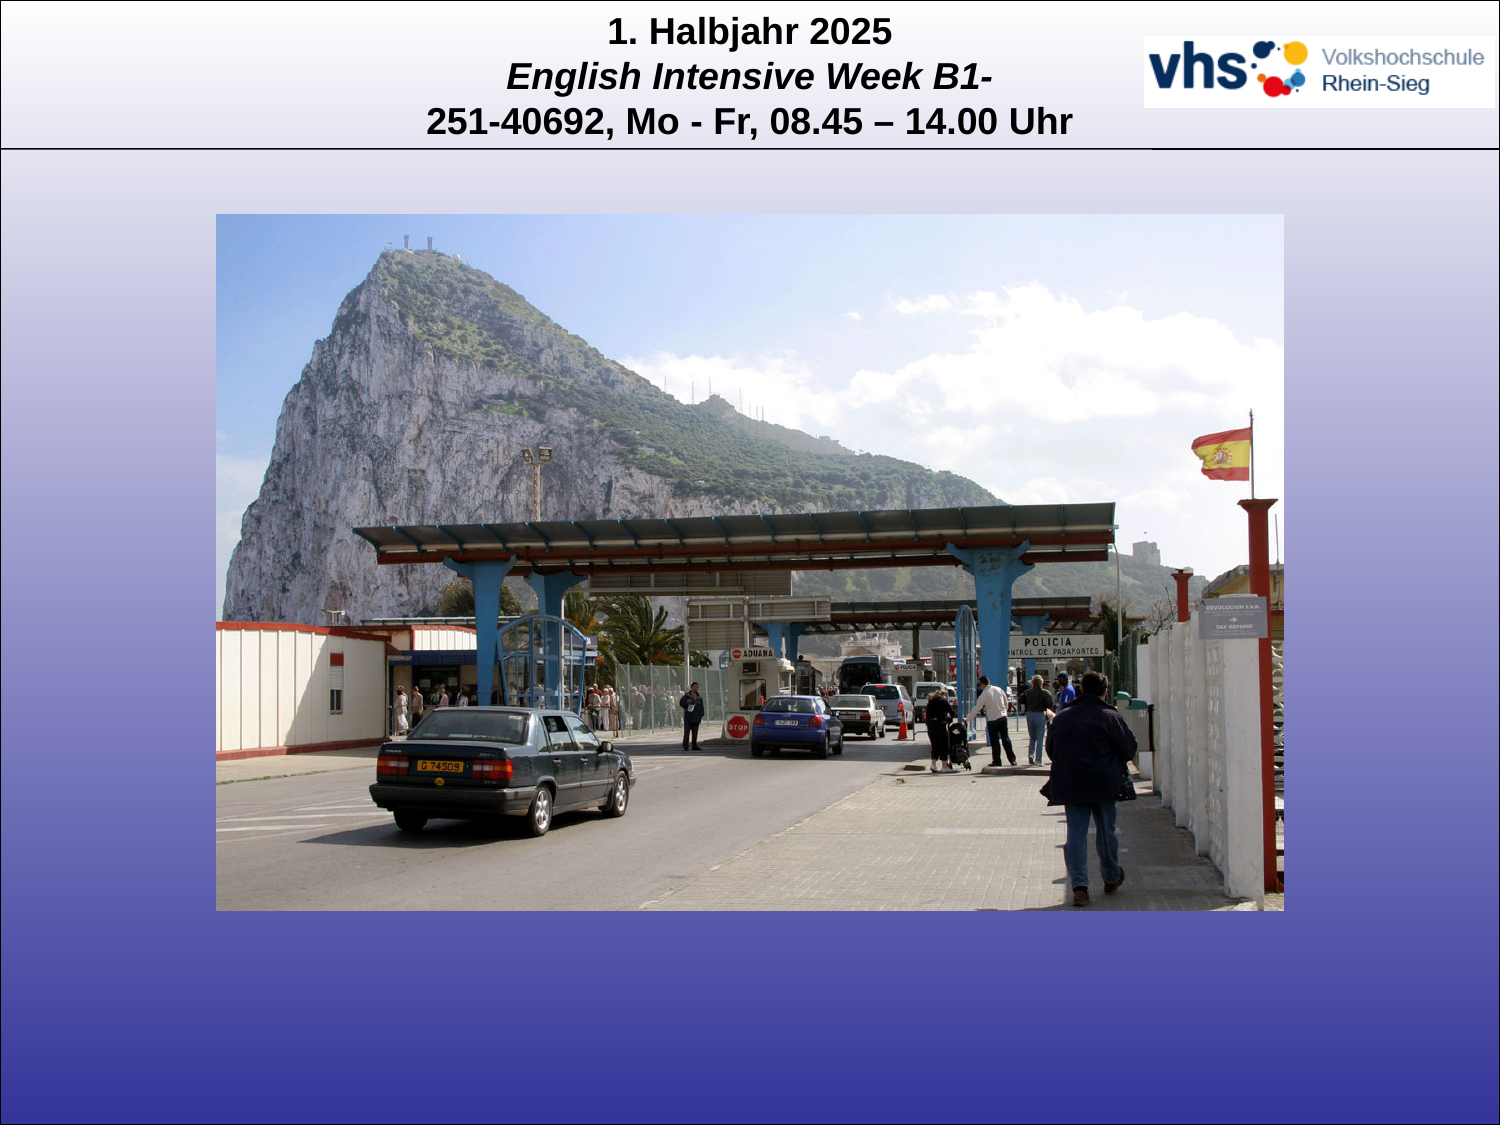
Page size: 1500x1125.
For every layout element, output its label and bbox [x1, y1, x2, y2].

picture [216, 213, 1284, 912]
picture [1144, 36, 1495, 108]
